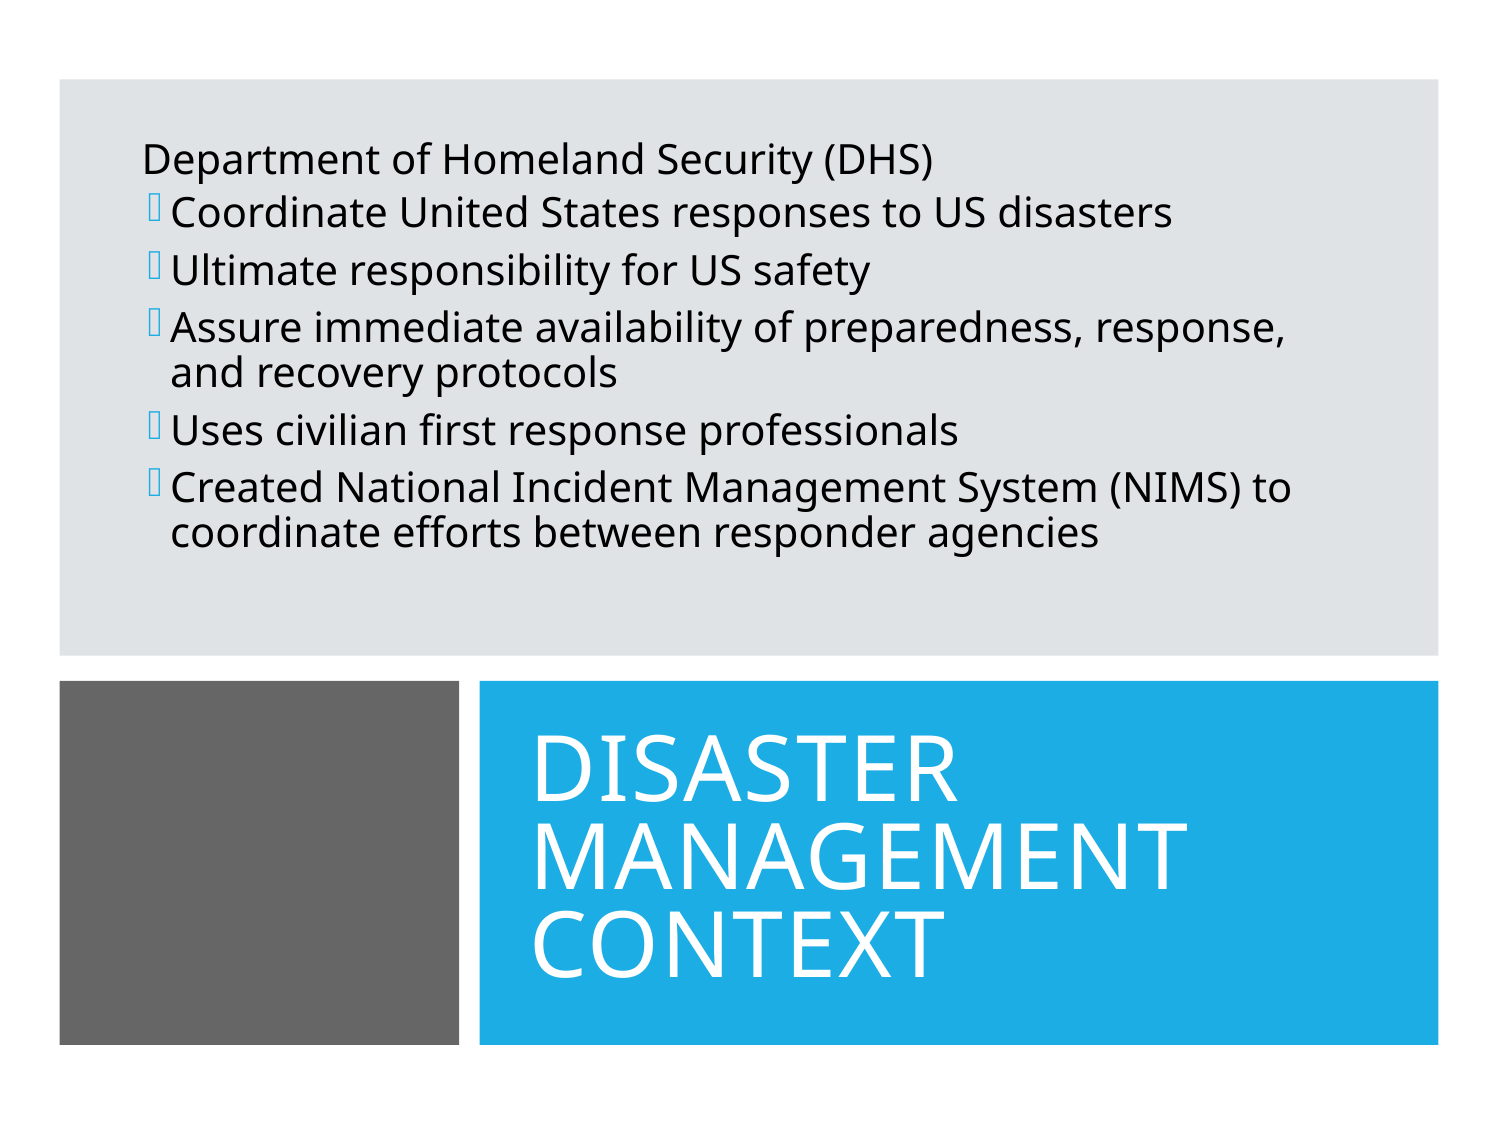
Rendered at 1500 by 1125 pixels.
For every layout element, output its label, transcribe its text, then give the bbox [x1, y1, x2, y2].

list Department of Homeland Security (DHS) Coordinate United States responses to US disasters Ultimate responsibility for US safety Assure immediate availability of preparedness, response, and recovery protocols Uses civilian first response professionals Created National Incident Management System (NIMS) to coordinate efforts between responder agencies [119, 119, 1362, 577]
text_box [478, 679, 1440, 1046]
text_box [58, 78, 1440, 657]
text_box [0, 0, 1500, 1125]
title Disaster Management Context [514, 720, 1399, 1006]
text_box [58, 679, 461, 1046]
